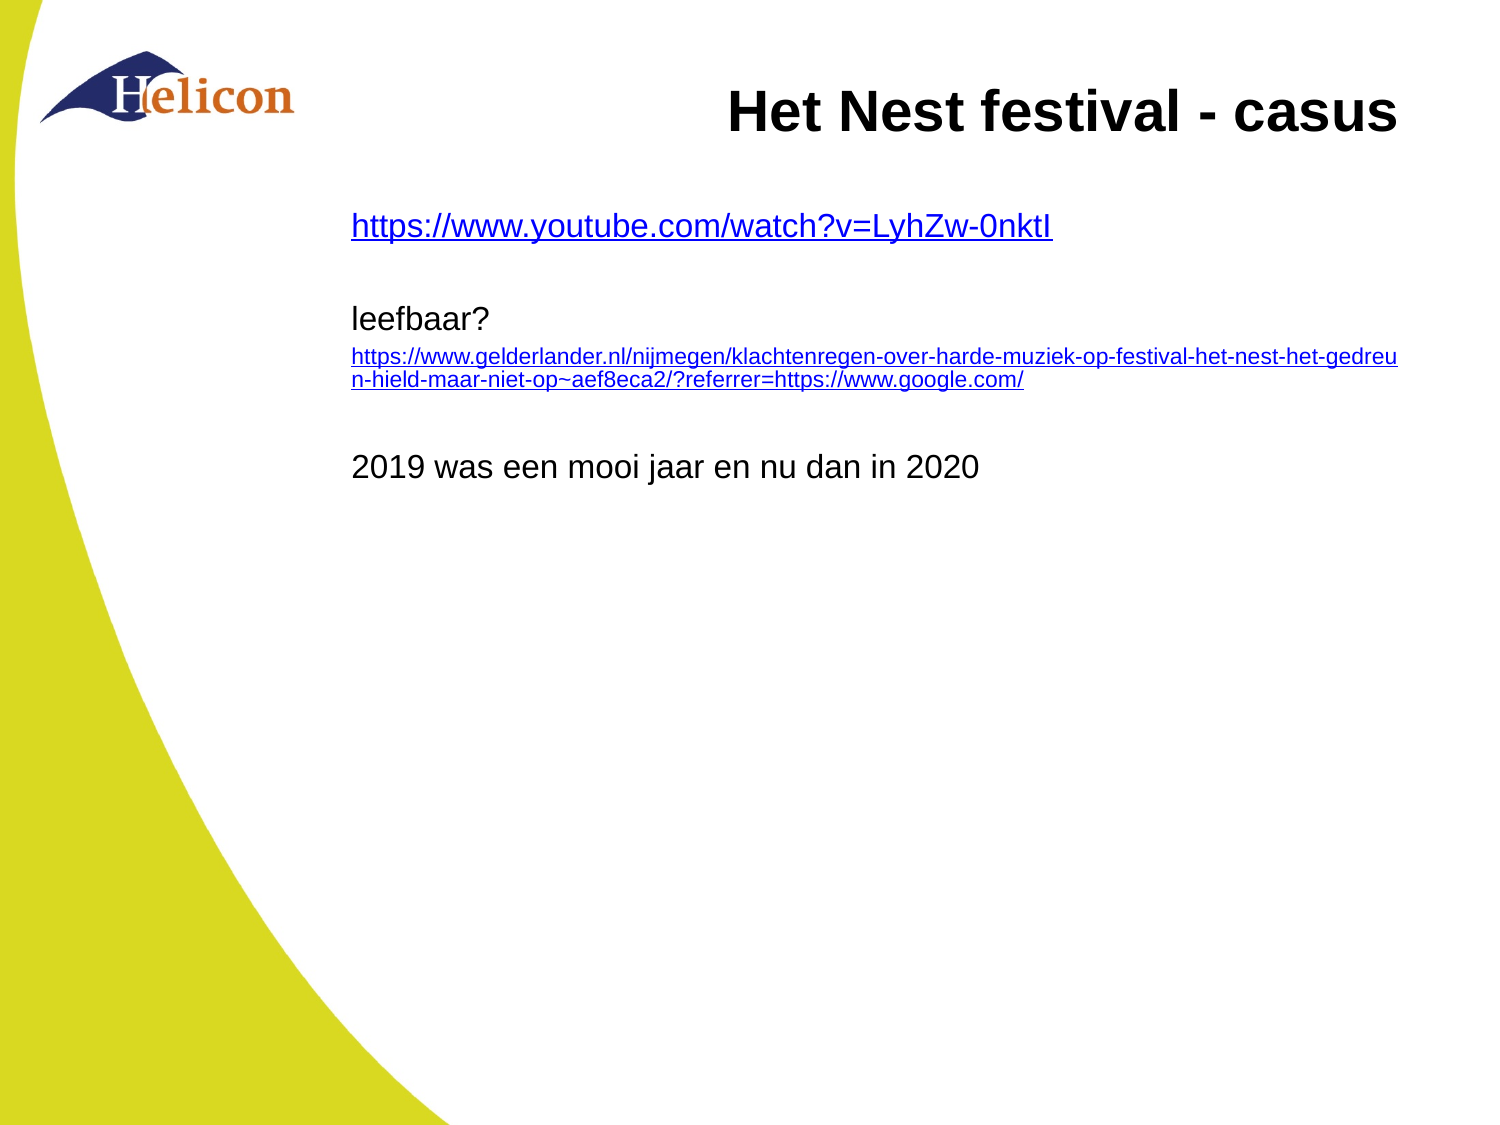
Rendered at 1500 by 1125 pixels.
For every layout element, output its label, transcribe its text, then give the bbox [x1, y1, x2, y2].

picture [0, 0, 1500, 1125]
list https://www.youtube.com/watch?v=LyhZw-0nktI leefbaar? https://www.gelderlander.nl/nijmegen/klachtenregen-over-harde-muziek-op-festival-het-nest-het-gedreun-hield-maar-niet-op~aef8eca2/?referrer=https://www.google.com/ 2019 was een mooi jaar en nu dan in 2020 [336, 196, 1425, 1005]
title Het Nest festival - casus [324, 54, 1415, 161]
